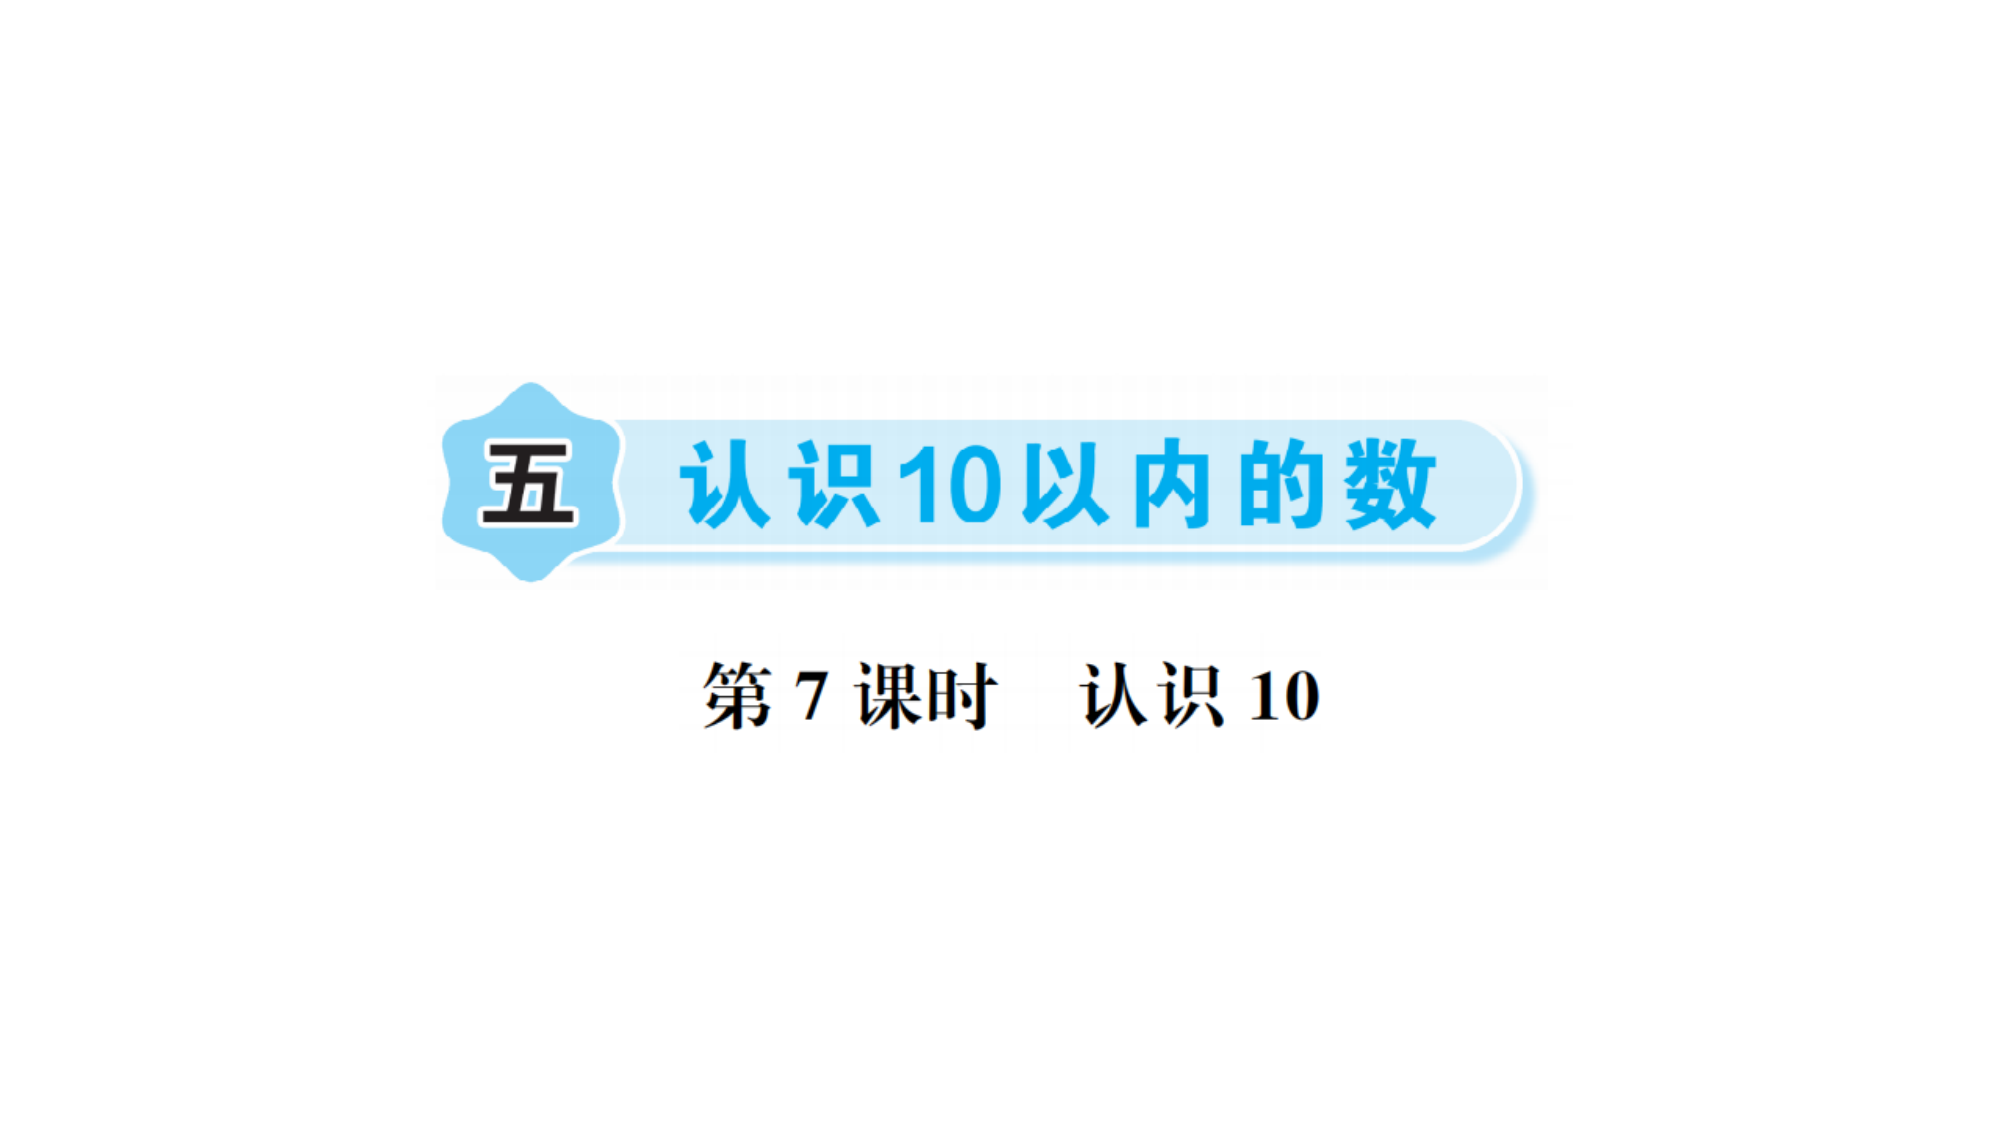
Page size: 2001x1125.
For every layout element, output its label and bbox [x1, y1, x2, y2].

picture [679, 633, 1321, 753]
picture [427, 373, 1573, 590]
